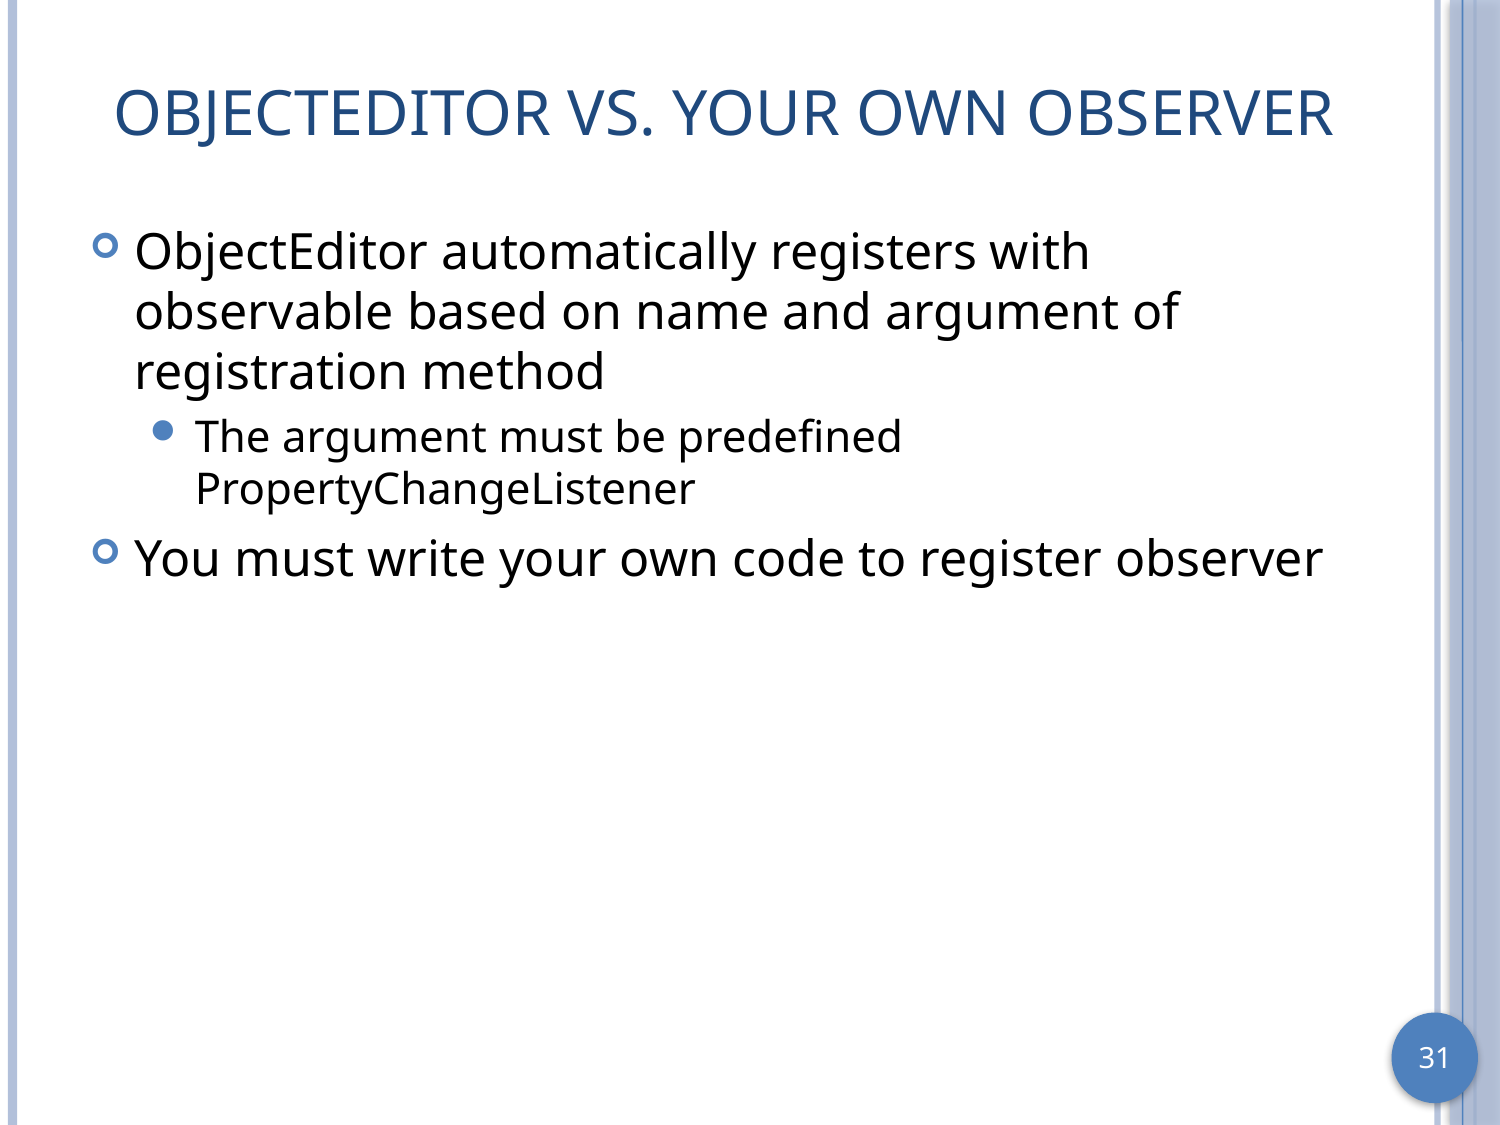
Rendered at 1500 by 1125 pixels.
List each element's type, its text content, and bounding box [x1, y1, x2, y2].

list ObjectEditor automatically registers with observable based on name and argument of registration method The argument must be predefined PropertyChangeListener You must write your own code to register observer [75, 212, 1375, 1062]
title ObjectEditor vs. Your Own Observer [75, 45, 1375, 175]
